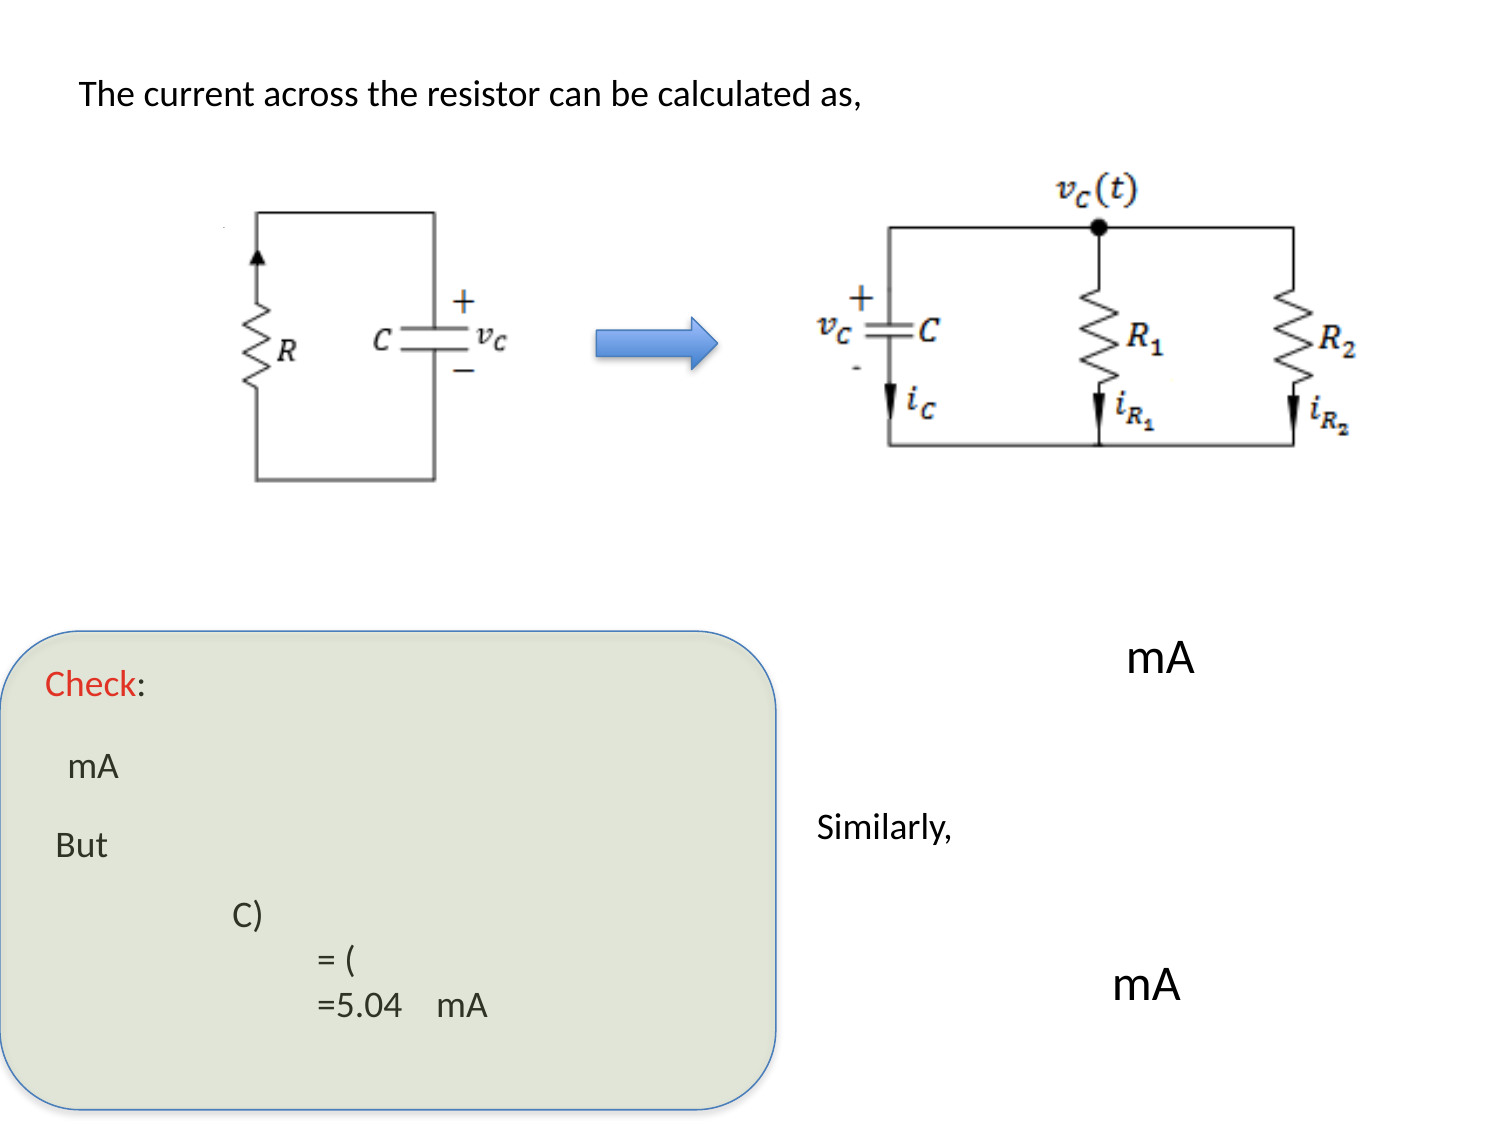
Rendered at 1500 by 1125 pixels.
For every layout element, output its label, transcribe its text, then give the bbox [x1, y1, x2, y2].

text_box [595, 316, 719, 371]
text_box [192, 171, 527, 524]
text_box [0, 630, 777, 1111]
text_box The current across the resistor can be calculated as, [63, 61, 919, 122]
text_box Similarly, [802, 794, 968, 855]
picture [800, 151, 1375, 483]
